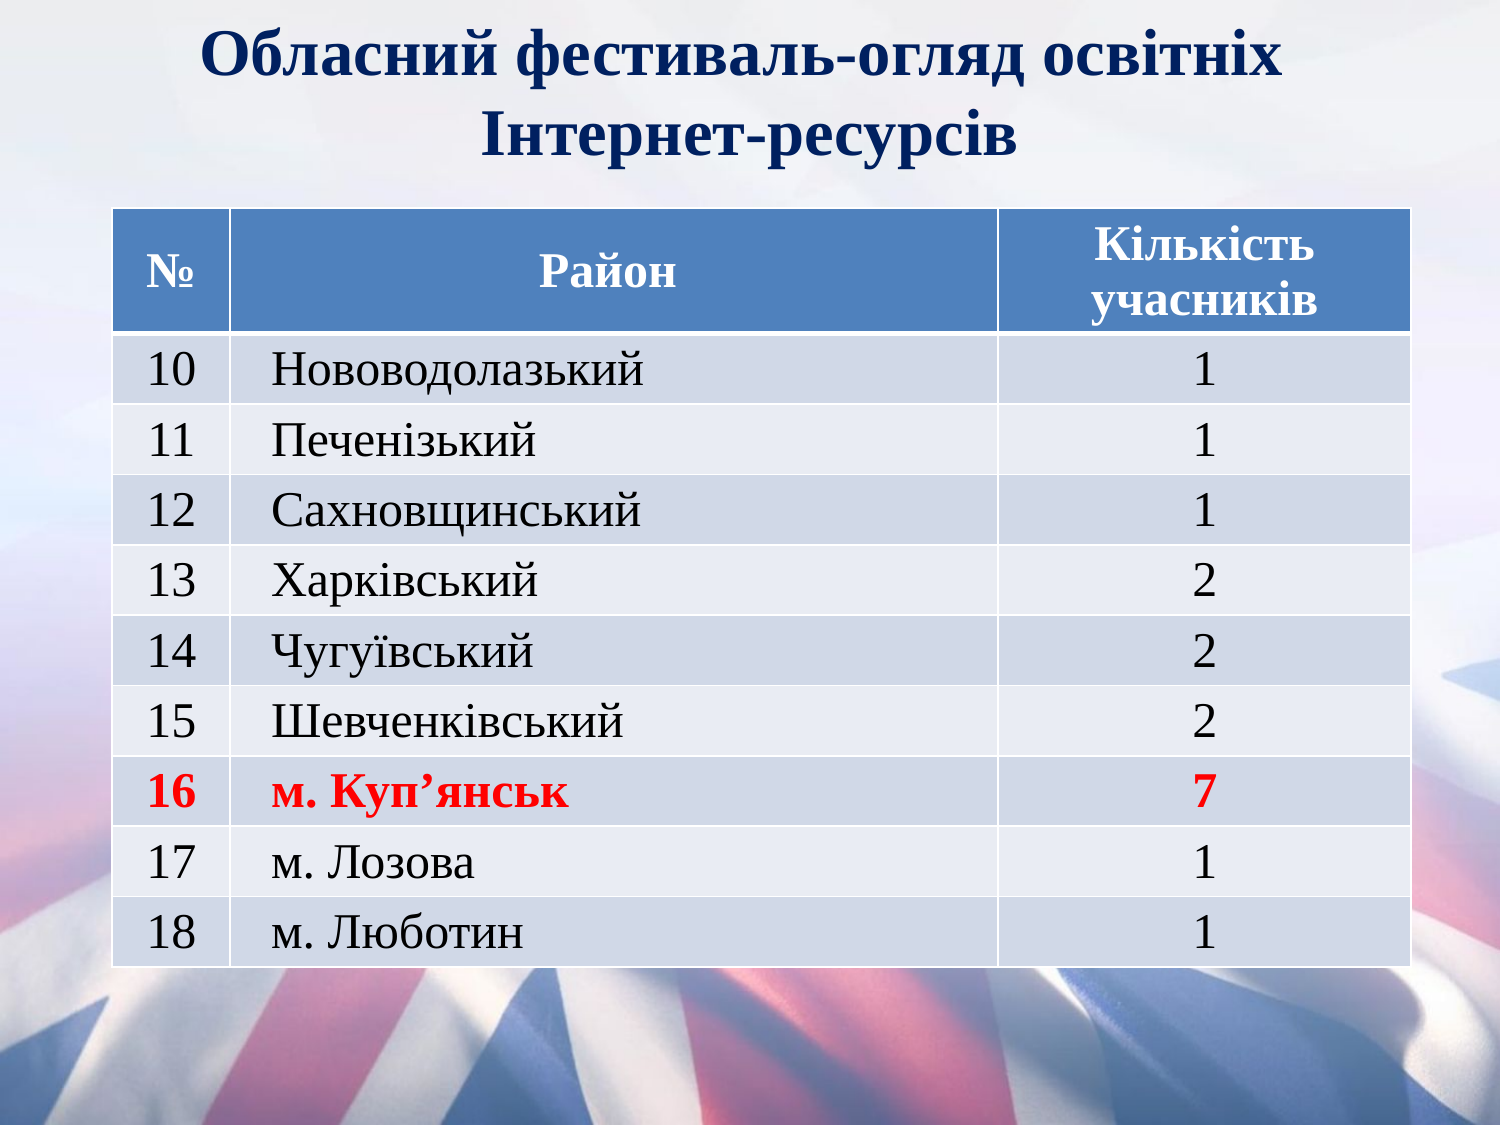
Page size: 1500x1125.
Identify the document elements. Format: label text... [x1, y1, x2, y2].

table_cell м. Люботин [231, 897, 997, 966]
table_cell Чугуївський [231, 616, 997, 685]
table_cell 10 [113, 336, 229, 403]
table_cell 7 [999, 757, 1410, 825]
table_cell Харківський [231, 546, 997, 614]
table_header Район [231, 209, 997, 331]
table_header Кількість учасників [999, 209, 1410, 331]
table_cell Печенізький [231, 405, 997, 474]
picture [0, 178, 1500, 1125]
table_cell 1 [999, 827, 1410, 896]
table_cell 12 [113, 475, 229, 544]
title Обласний фестиваль-огляд освітніх Інтернет-ресурсів [0, 0, 1500, 178]
table_cell 18 [113, 897, 229, 966]
table_cell 1 [999, 405, 1410, 474]
table_cell Сахновщинський [231, 475, 997, 544]
table_cell м. Лозова [231, 827, 997, 896]
table_cell 1 [999, 336, 1410, 403]
table_cell Нововодолазький [231, 336, 997, 403]
table_cell 2 [999, 546, 1410, 614]
table_cell м. Куп’янськ [231, 757, 997, 825]
table_cell 11 [113, 405, 229, 474]
table_cell Шевченківський [231, 686, 997, 755]
table_cell 1 [999, 475, 1410, 544]
table_cell 15 [113, 686, 229, 755]
table_cell 13 [113, 546, 229, 614]
table_cell 2 [999, 686, 1410, 755]
table_header № [113, 209, 229, 331]
table_cell 1 [999, 897, 1410, 966]
table_cell 17 [113, 827, 229, 896]
table_cell 14 [113, 616, 229, 685]
table_cell 2 [999, 616, 1410, 685]
table_cell 16 [113, 757, 229, 825]
